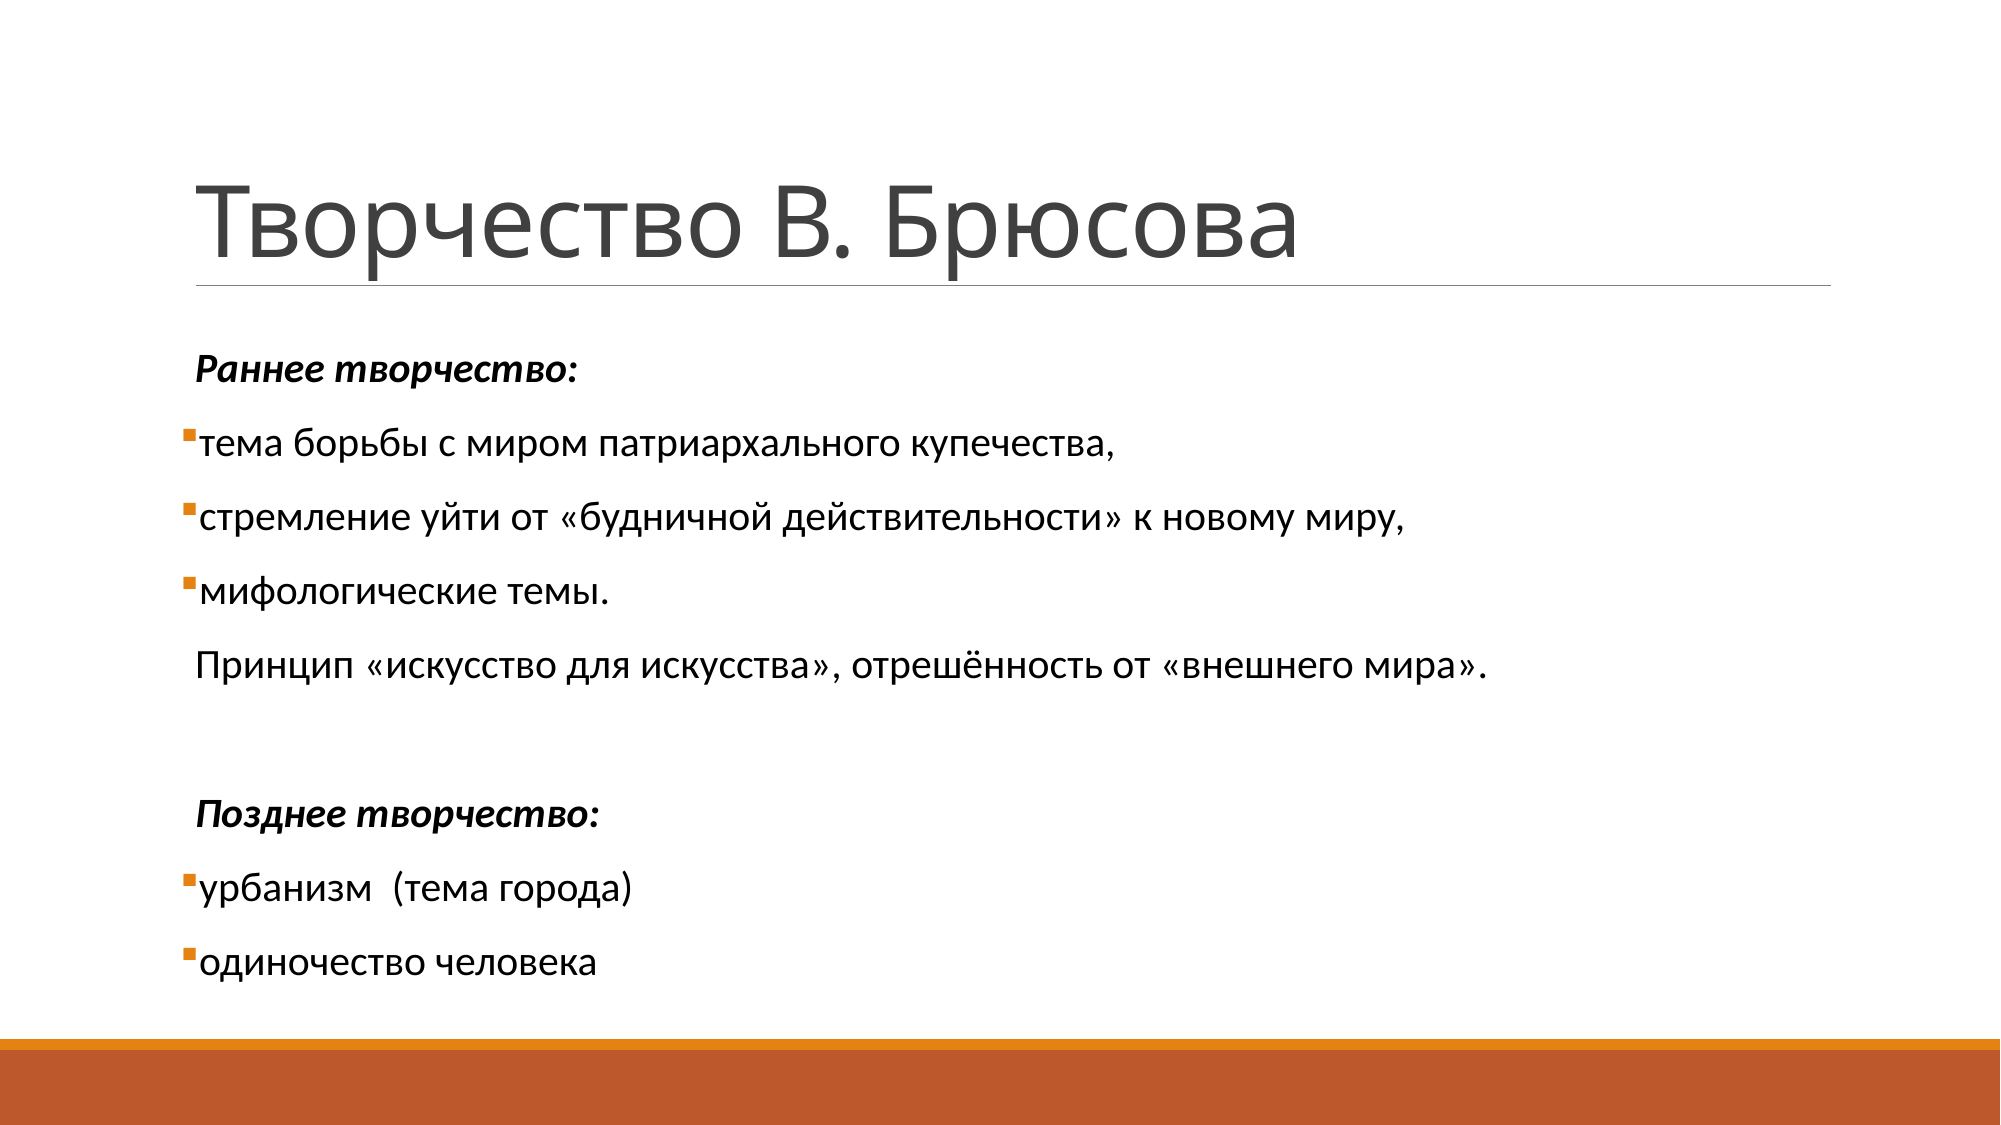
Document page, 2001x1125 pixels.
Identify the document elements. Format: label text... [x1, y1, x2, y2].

list Раннее творчество: тема борьбы с миром патриархального купечества, стремление уйти от «будничной действительности» к новому миру, мифологические темы. Принцип «искусство для искусства», отрешённость от «внешнего мира». Позднее творчество: урбанизм (тема города) одиночество человека [180, 338, 1830, 999]
title Творчество В. Брюсова [180, 47, 1830, 285]
